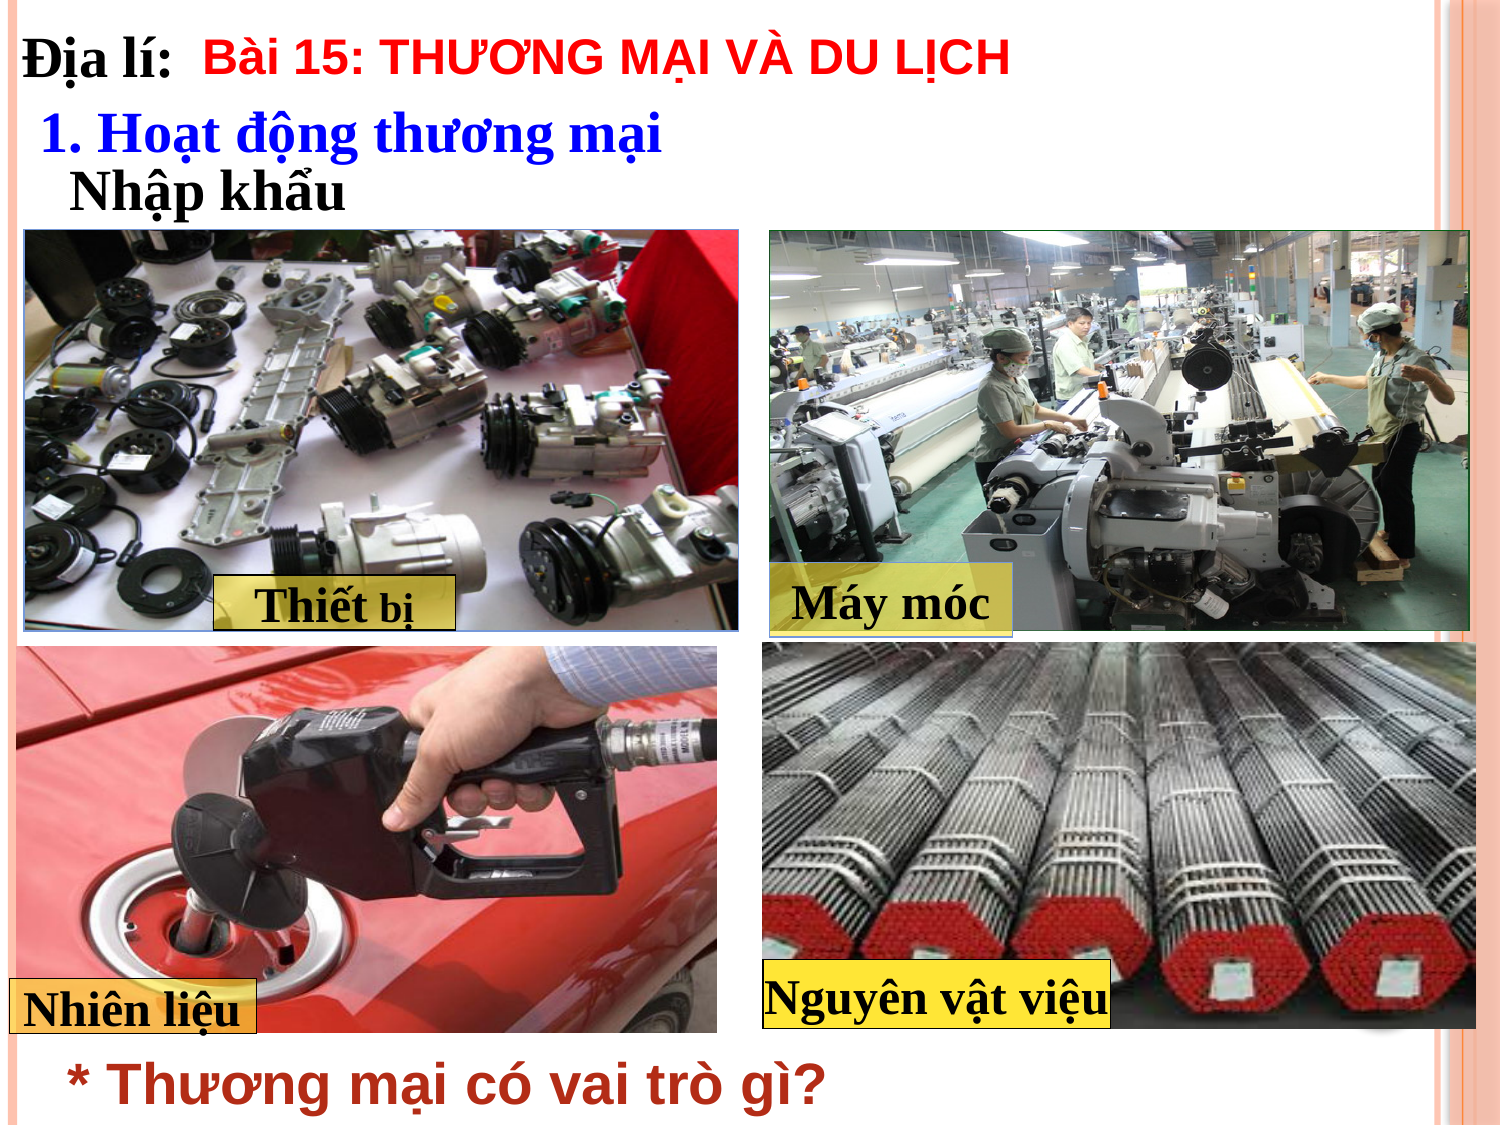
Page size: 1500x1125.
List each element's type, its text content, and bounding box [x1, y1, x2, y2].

text_box Nhập khẩu [54, 144, 561, 227]
text_box * Thương mại có vai trò gì? [53, 1039, 1390, 1124]
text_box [8, 646, 717, 1035]
text_box Bài 15: THƯƠNG MẠI VÀ DU LỊCH [187, 16, 1238, 92]
text_box Địa lí: [6, 11, 219, 97]
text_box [24, 229, 739, 631]
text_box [762, 642, 1477, 1030]
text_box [768, 229, 1470, 639]
text_box 1. Hoạt động thương mại [24, 87, 844, 172]
